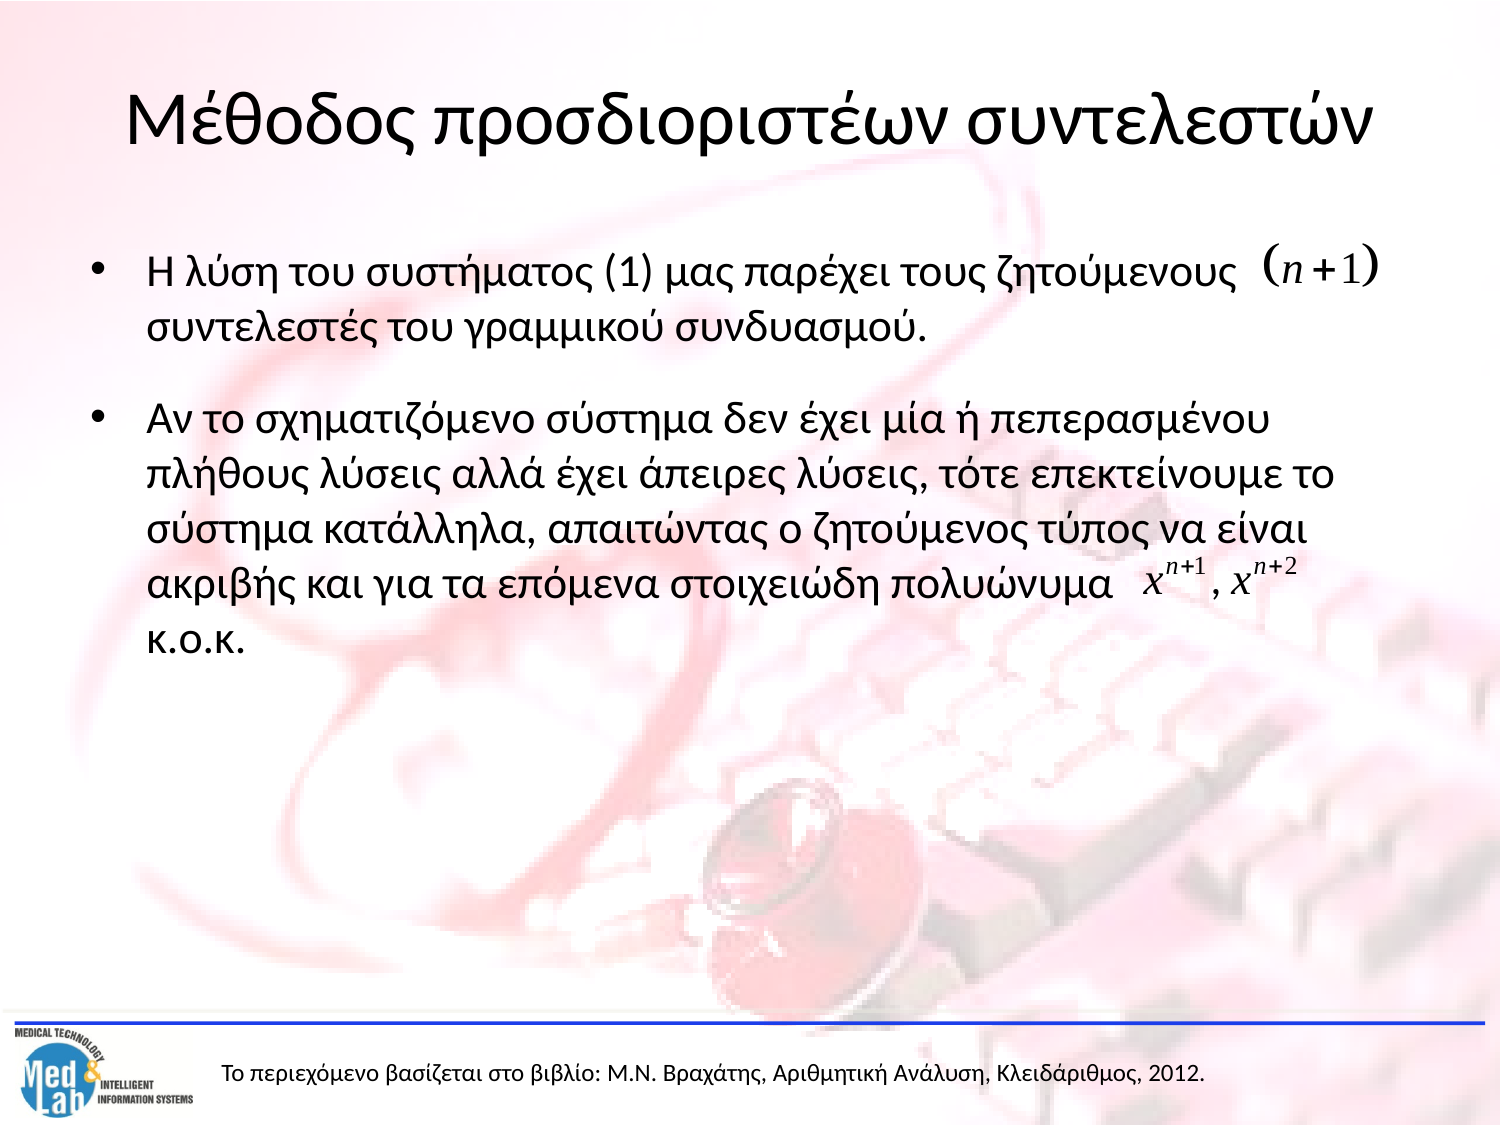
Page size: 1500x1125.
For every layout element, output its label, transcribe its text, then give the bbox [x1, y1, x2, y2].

picture [15, 1028, 193, 1118]
list Η λύση του συστήματος (1) μας παρέχει τους ζητούμενους συντελεστές του γραμμικού συνδυασμού. Αν το σχηματιζόμενο σύστημα δεν έχει μία ή πεπερασμένου πλήθους λύσεις αλλά έχει άπειρες λύσεις, τότε επεκτείνουμε το σύστημα κατάλληλα, απαιτώντας ο ζητούμενος τύπος να είναι ακριβής και για τα επόμενα στοιχειώδη πολυώνυμα κ.ο.κ. [75, 233, 1425, 1012]
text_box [1134, 545, 1308, 610]
title Μέθοδος προσδιοριστέων συντελεστών [75, 20, 1425, 208]
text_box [1257, 234, 1386, 310]
